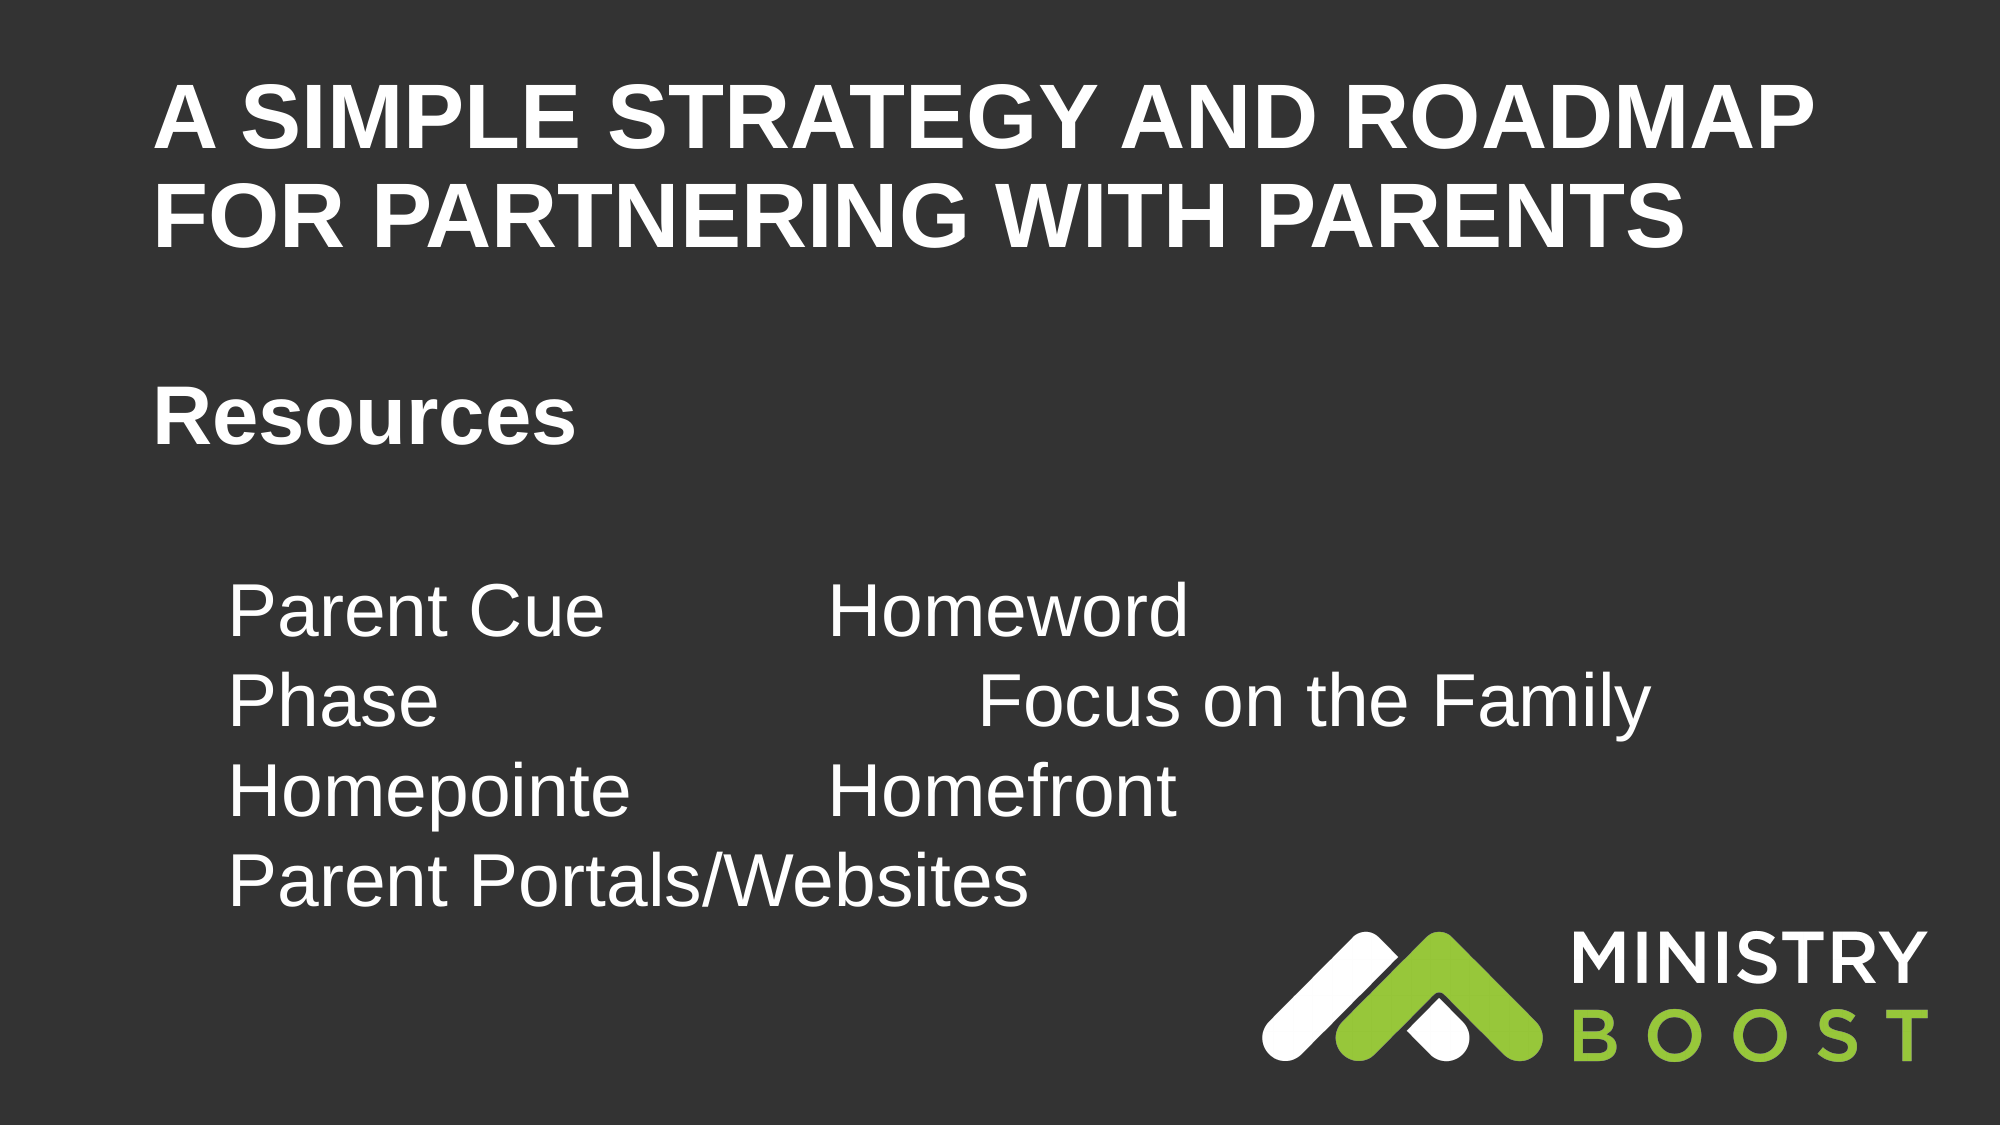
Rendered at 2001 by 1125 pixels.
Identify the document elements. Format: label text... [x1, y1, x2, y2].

list Resources Parent Cue Homeword Phase Focus on the Family Homepointe Homefront Parent Portals/Websites [137, 353, 1863, 1068]
title A simple strategy and roadmap for partnering with parents [137, 59, 1863, 278]
picture [1254, 923, 1941, 1068]
